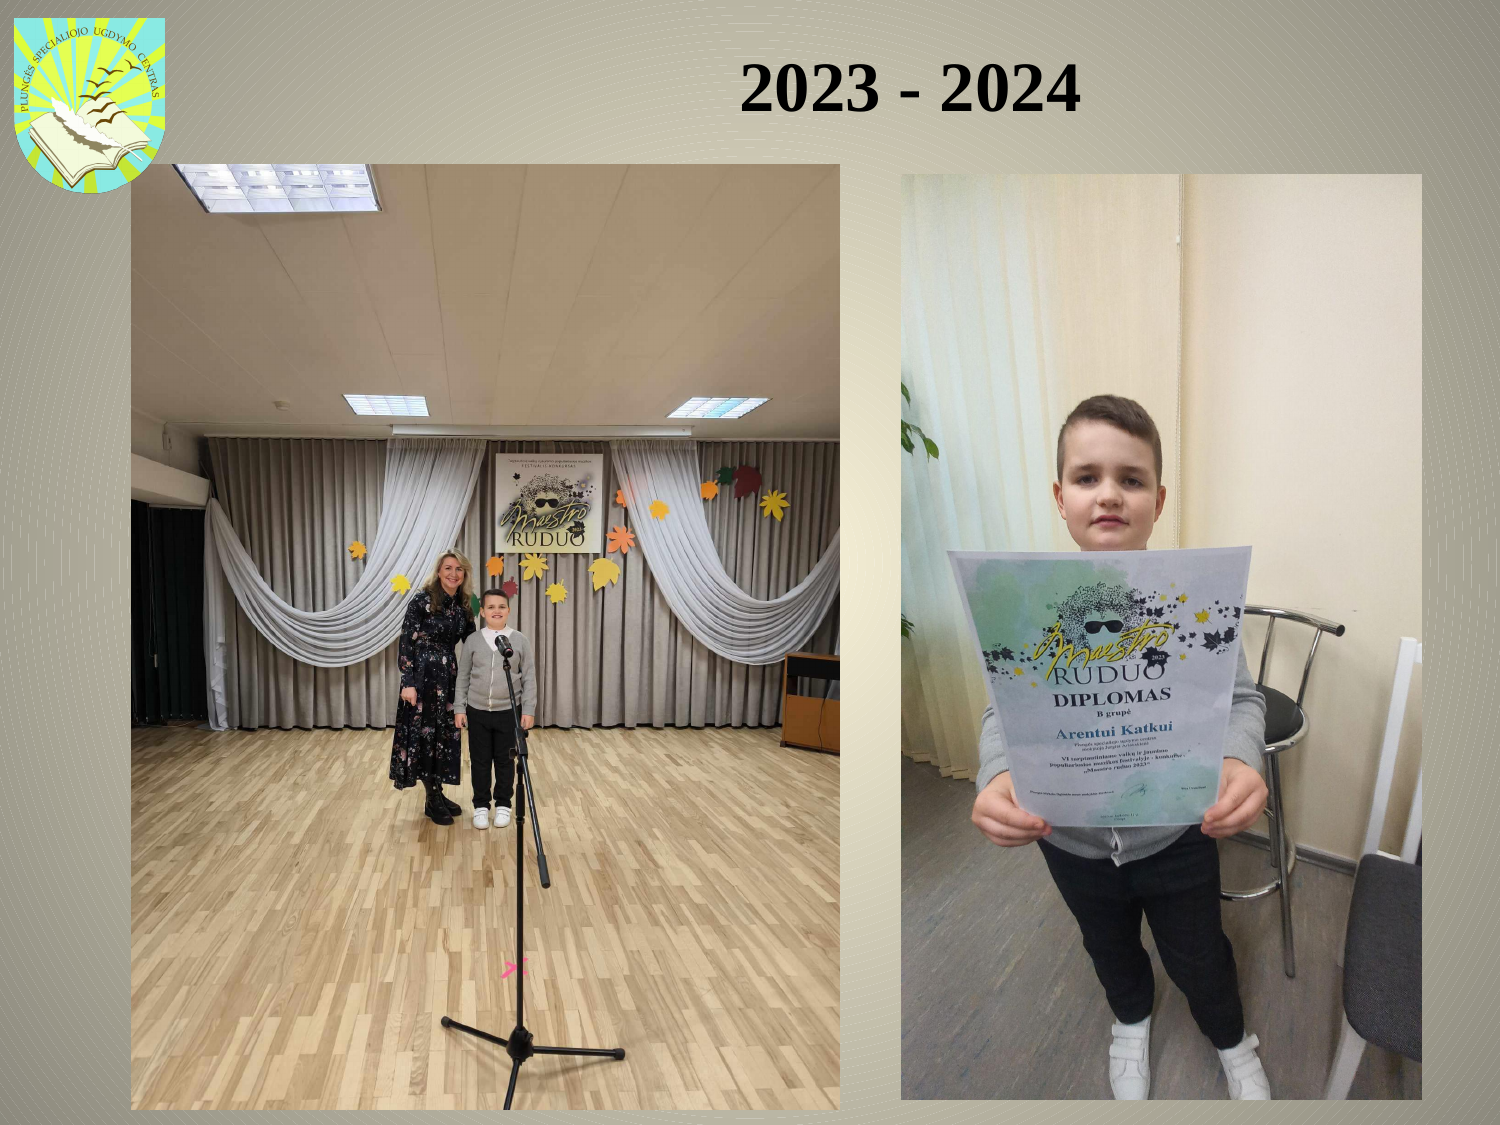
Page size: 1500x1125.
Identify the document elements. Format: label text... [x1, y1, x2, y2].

picture [13, 18, 841, 1110]
picture [901, 174, 1423, 1100]
text_box 2023 - 2024 [321, 25, 1500, 141]
